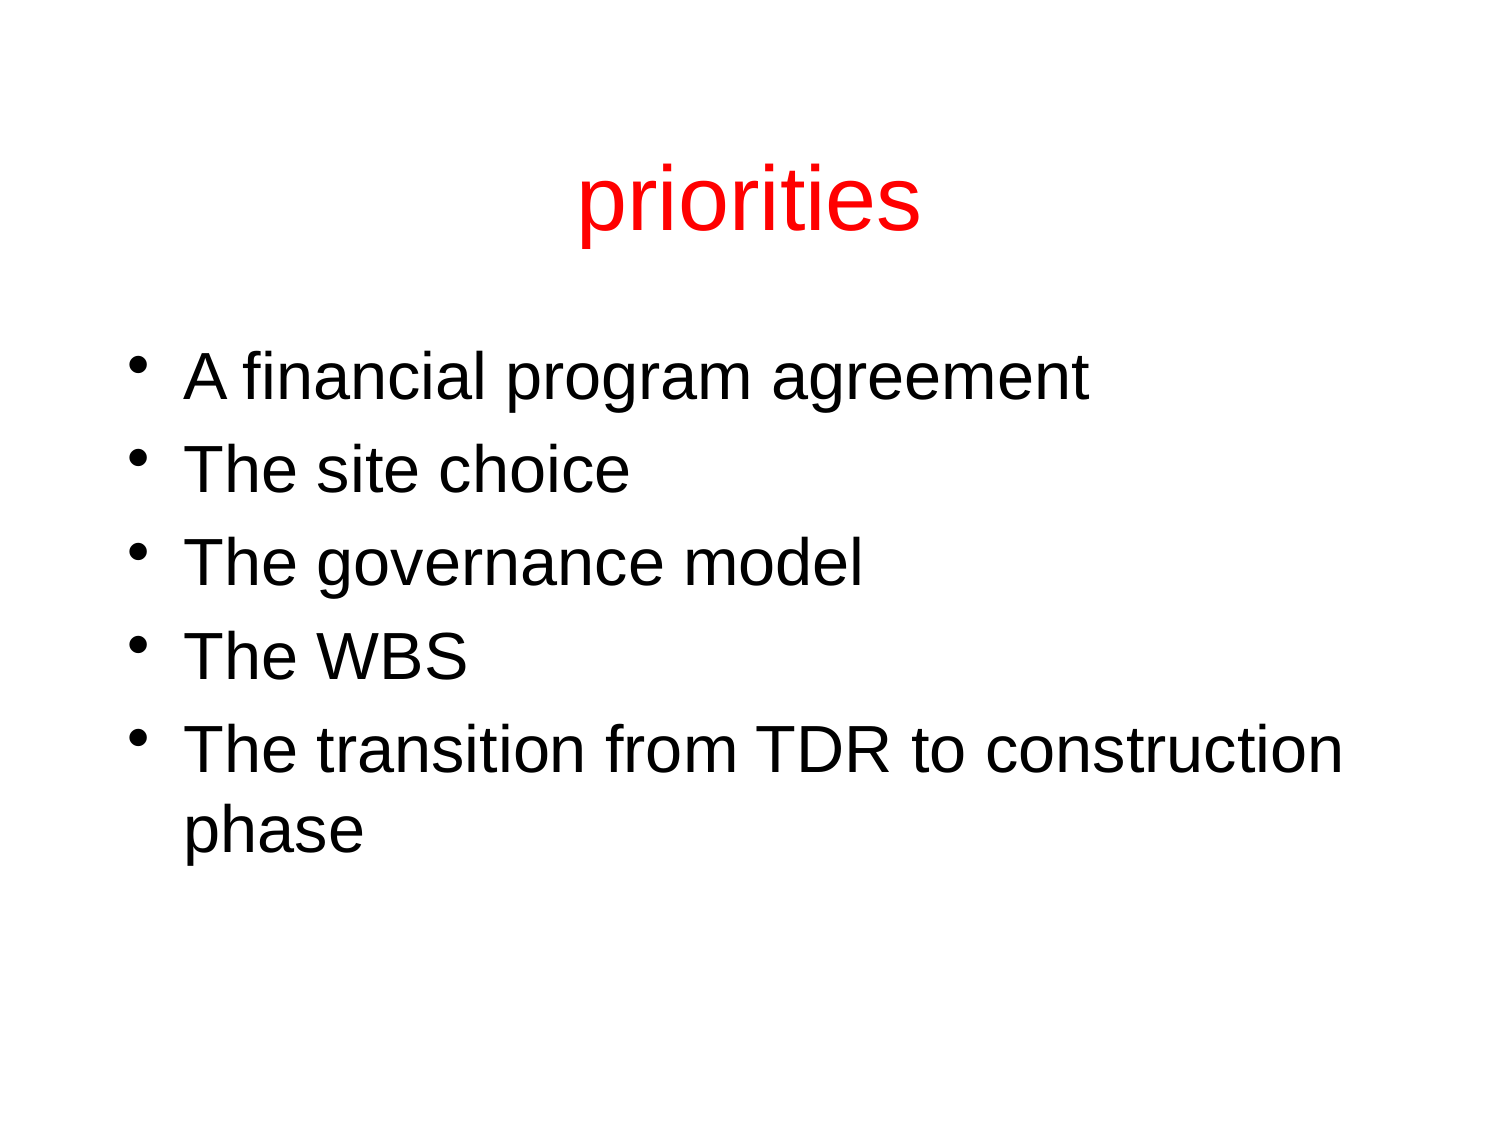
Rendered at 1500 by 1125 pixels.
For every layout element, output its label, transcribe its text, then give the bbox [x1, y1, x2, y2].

list A financial program agreement The site choice The governance model The WBS The transition from TDR to construction phase [112, 324, 1388, 1001]
title priorities [112, 99, 1388, 288]
